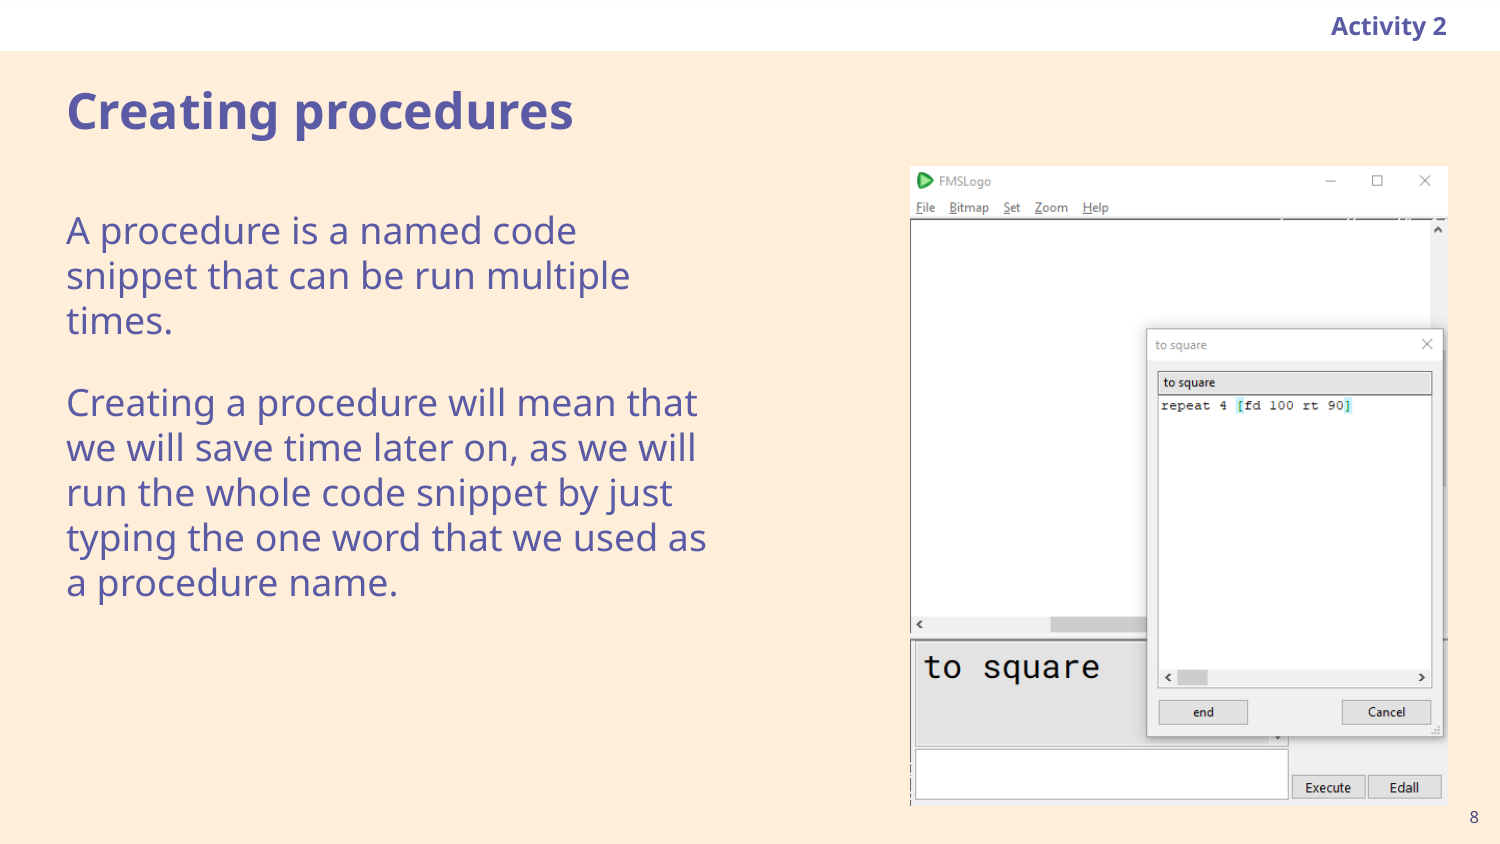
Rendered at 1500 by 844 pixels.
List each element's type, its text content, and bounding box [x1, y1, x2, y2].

subtitle Activity 2 [862, 0, 1448, 52]
list A procedure is a named code snippet that can be run multiple times. Creating a procedure will mean that we will save time later on, as we will run the whole code snippet by just typing the one word that we used as a procedure name. [51, 191, 723, 793]
title Creating procedures [51, 52, 1449, 167]
picture [910, 166, 1448, 806]
slide_number 8 [1448, 792, 1500, 844]
